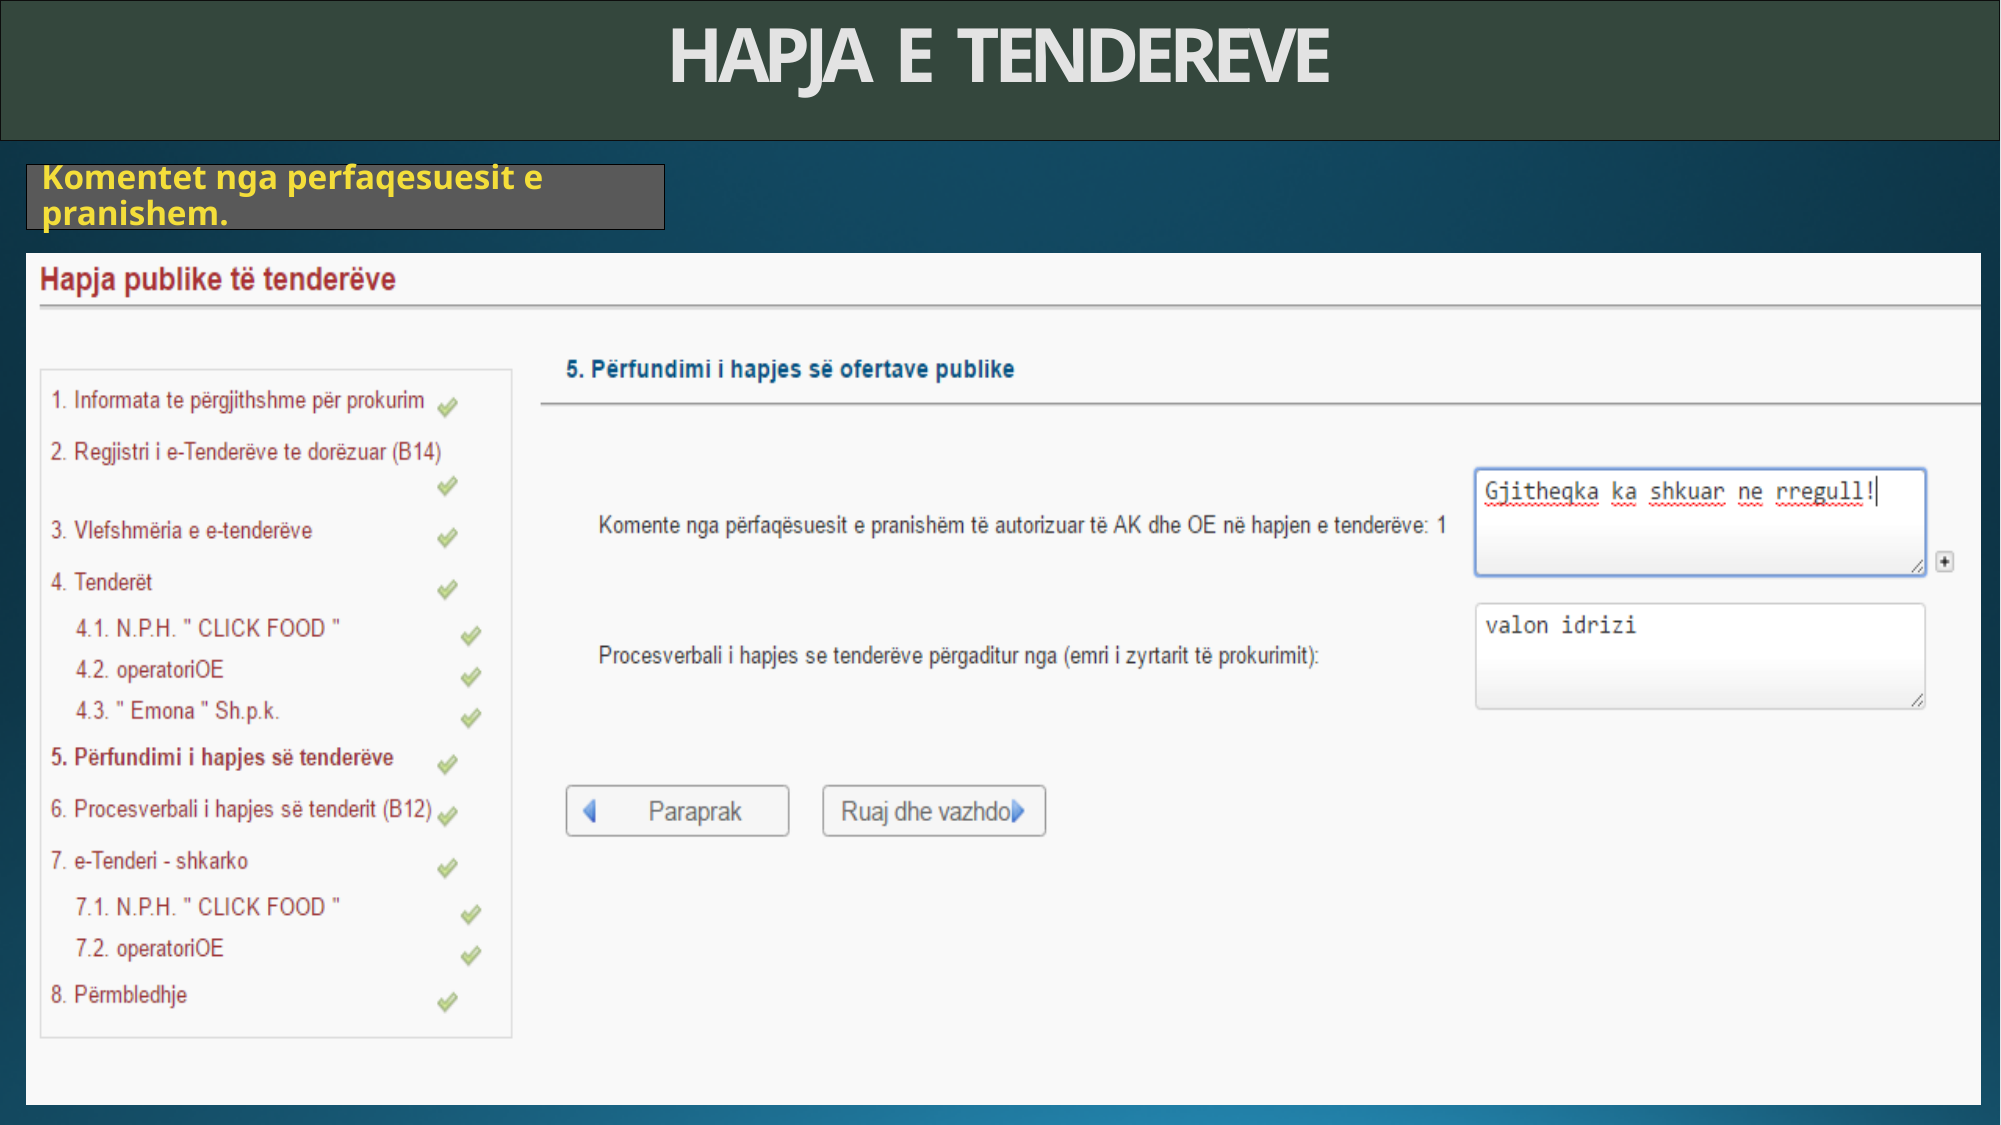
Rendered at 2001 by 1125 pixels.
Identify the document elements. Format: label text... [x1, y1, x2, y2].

text_box Komentet nga perfaqesuesit e pranishem. [26, 164, 665, 230]
picture [0, 0, 2001, 1125]
text_box HAPJA E TENDEREVE [0, 0, 2000, 141]
